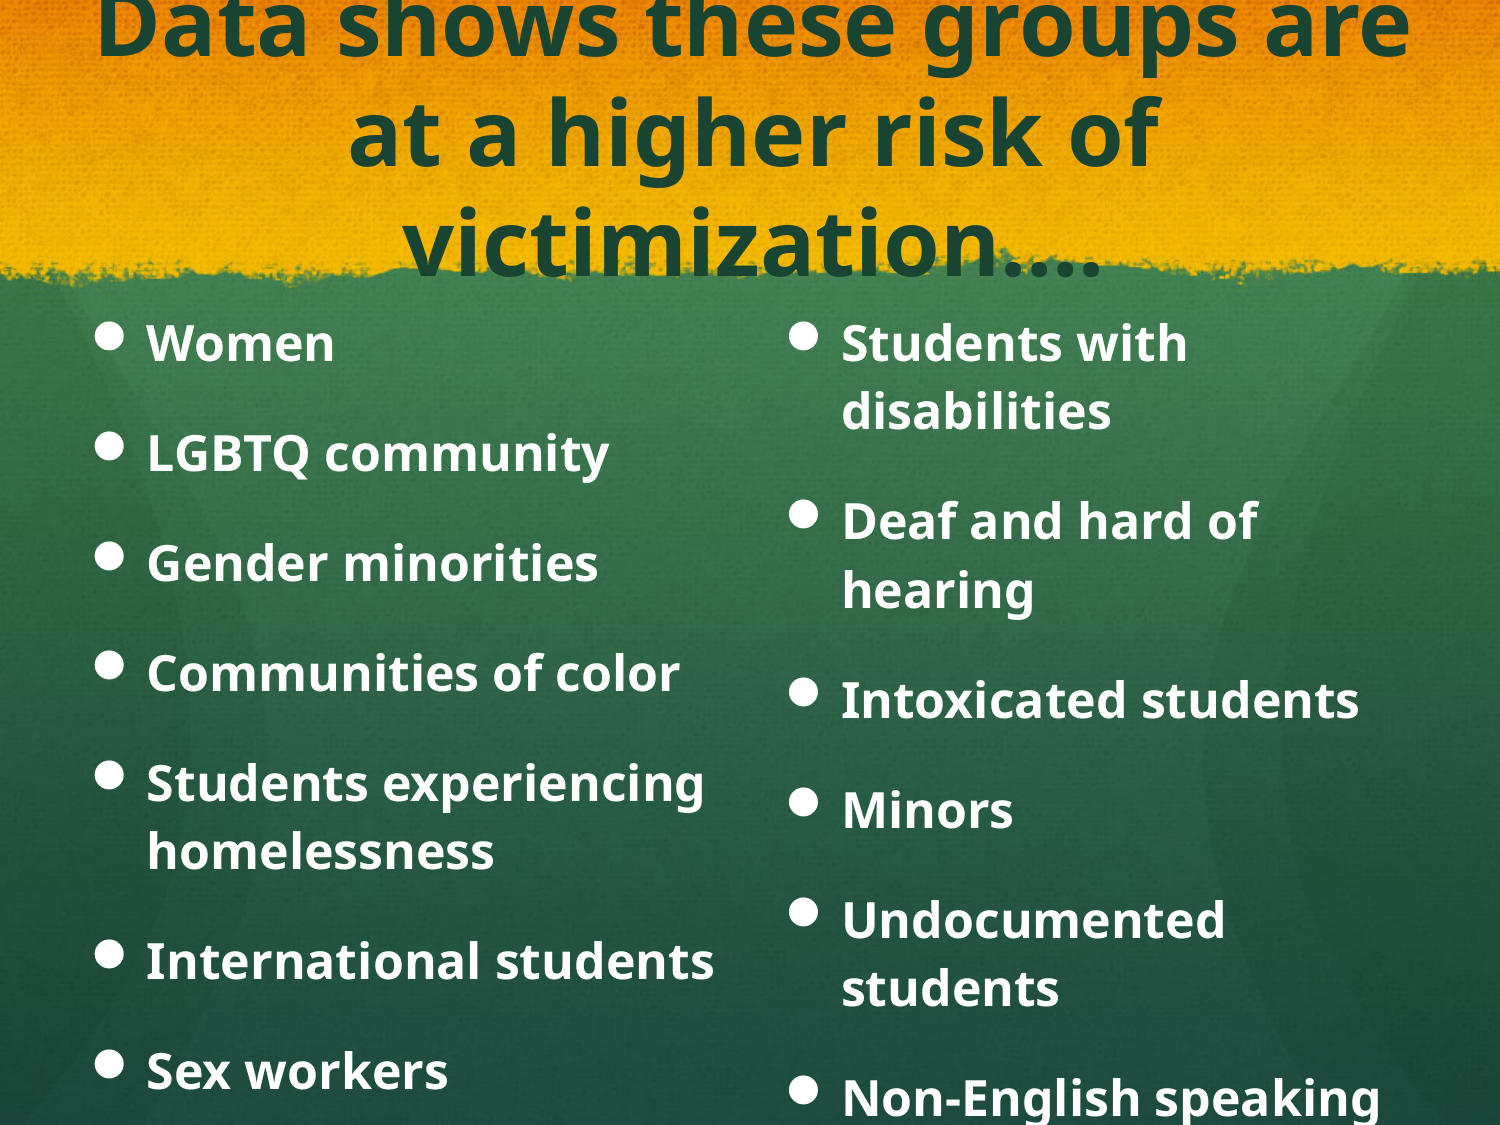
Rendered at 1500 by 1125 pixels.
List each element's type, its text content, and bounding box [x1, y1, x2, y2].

picture [0, 0, 1500, 1125]
table_header Students with disabilities Deaf and hard of hearing Intoxicated students Minors Undocumented students Non-English speaking students [770, 301, 1464, 1125]
text_box Data shows these groups are at a higher risk of victimization…. [31, 13, 1477, 246]
table_header Women LGBTQ community Gender minorities Communities of color Students experiencing homelessness International students Sex workers [76, 301, 770, 1125]
